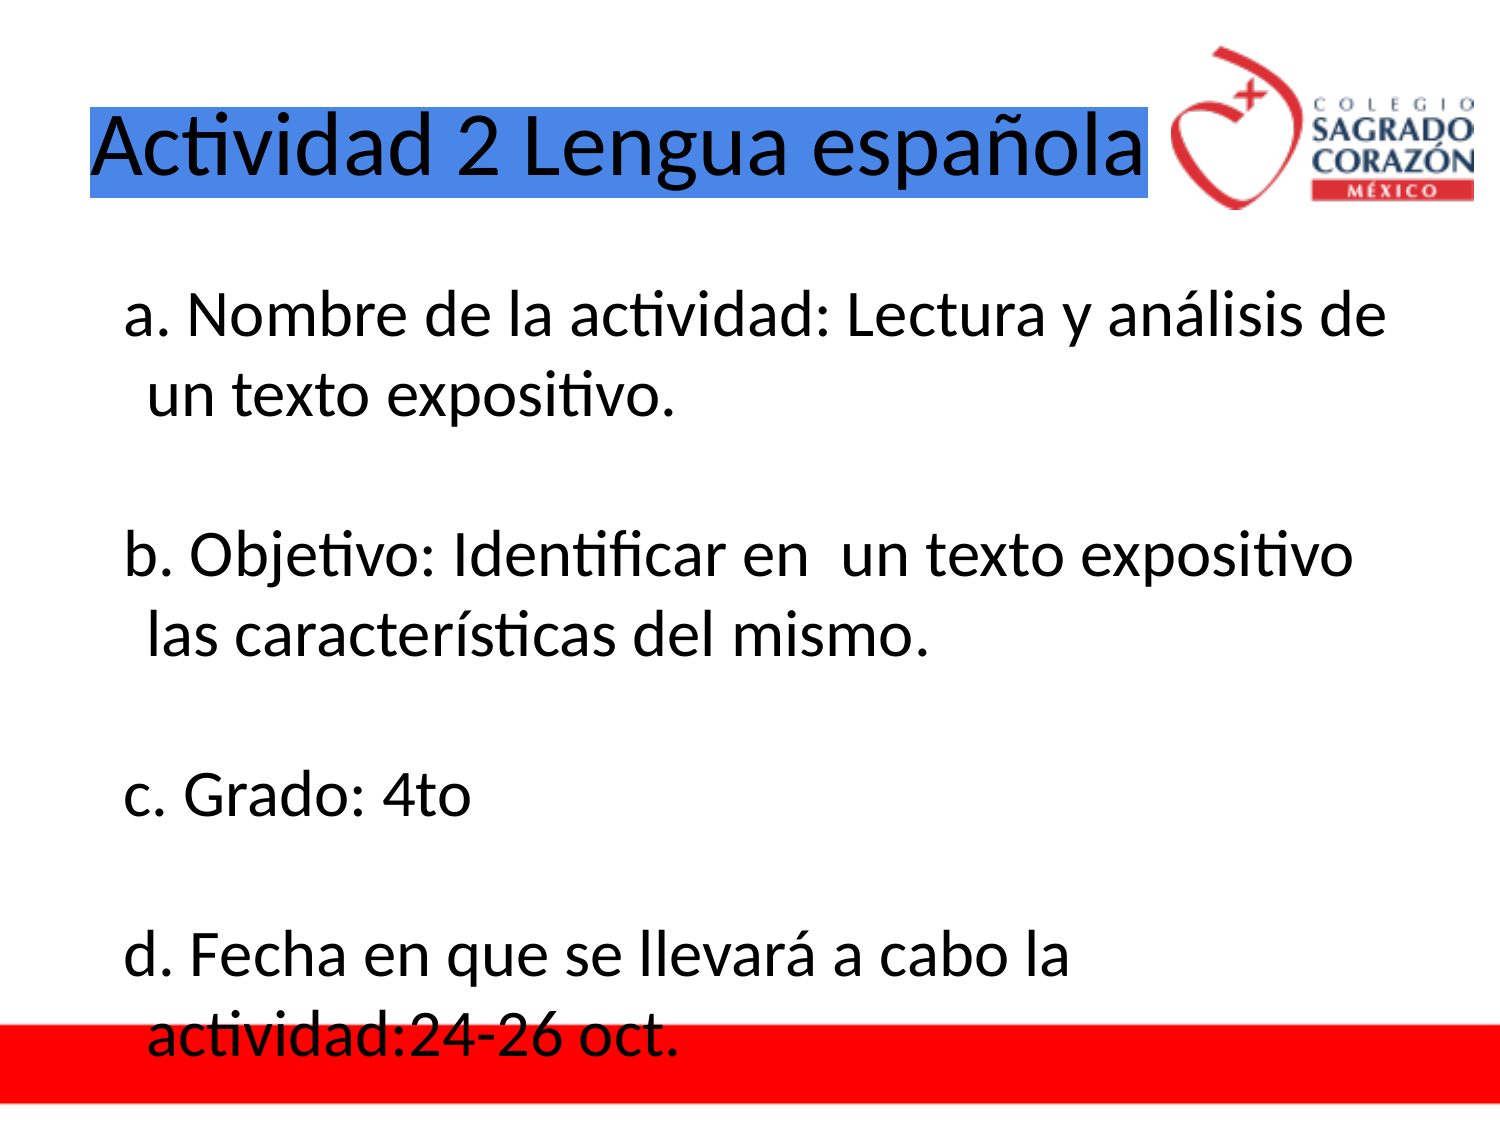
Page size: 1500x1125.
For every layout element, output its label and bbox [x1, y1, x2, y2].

text_box [0, 24, 1500, 1123]
